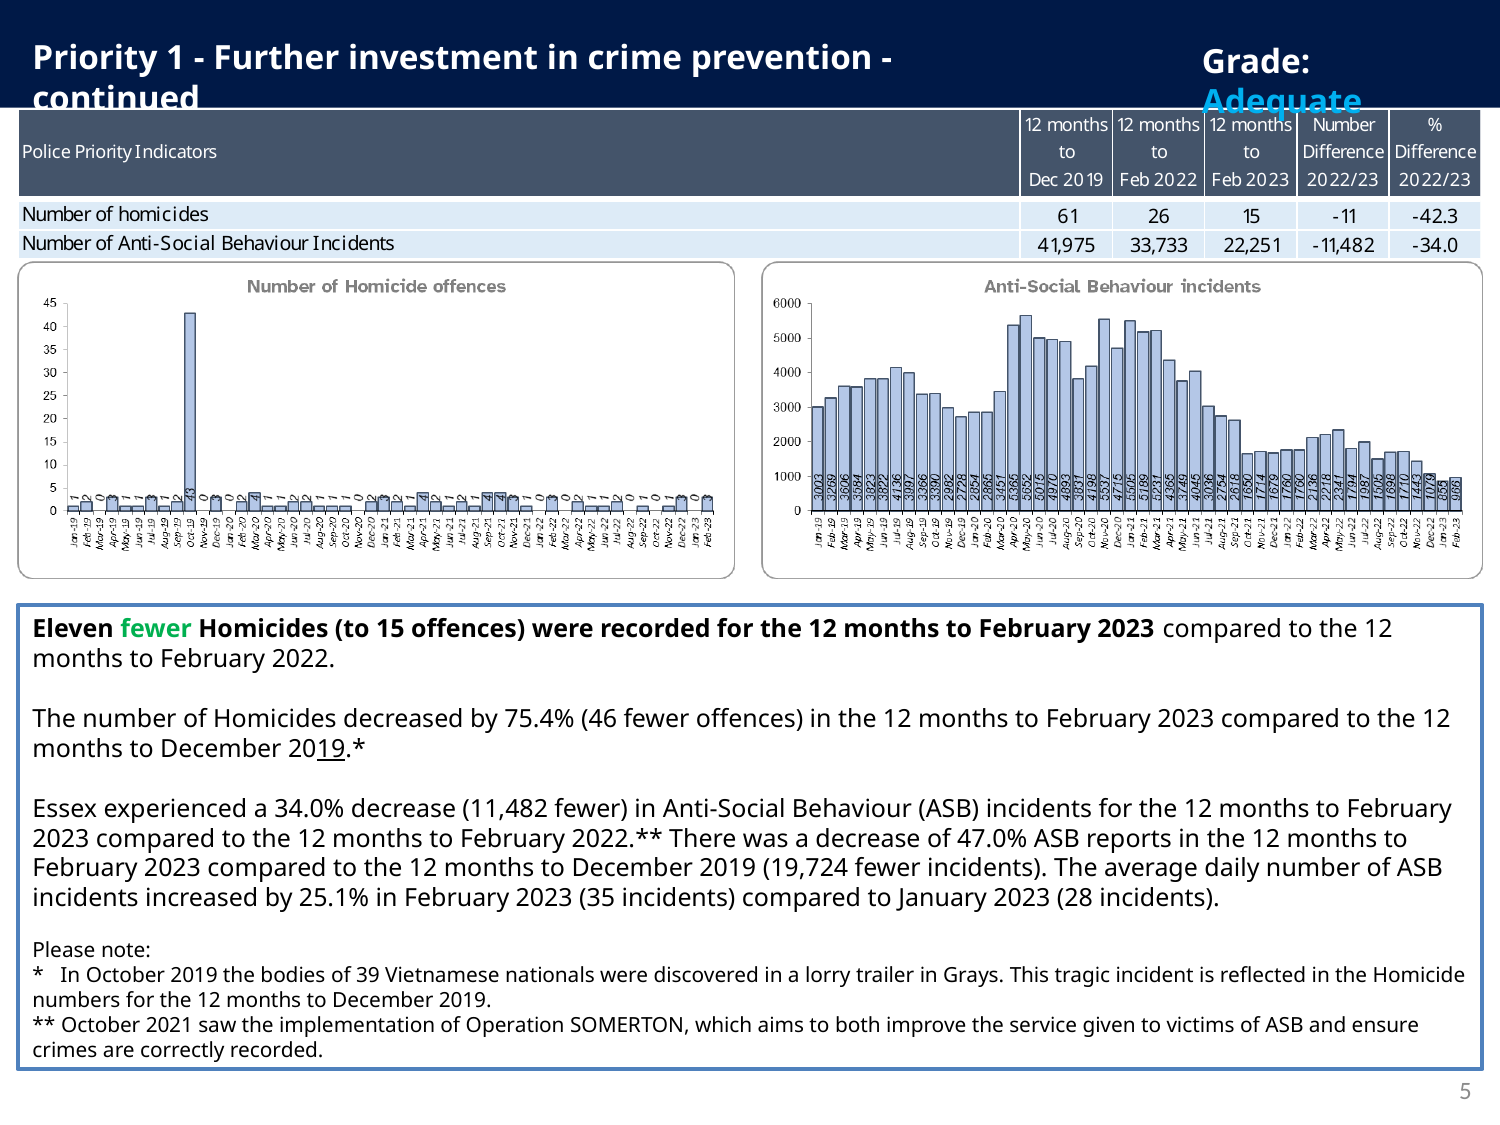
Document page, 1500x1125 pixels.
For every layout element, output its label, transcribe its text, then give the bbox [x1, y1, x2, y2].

picture [17, 108, 1483, 579]
text_box Priority 1 - Further investment in crime prevention - continued [17, 29, 1046, 108]
text_box [0, 0, 1500, 110]
slide_number 5 [1136, 1059, 1487, 1120]
text_box Eleven fewer Homicides (to 15 offences) were recorded for the 12 months to February 2023 compared to the 12 months to February 2022. The number of Homicides decreased by 75.4% (46 fewer offences) in the 12 months to February 2023 compared to the 12 months to December 2019.* Essex experienced a 34.0% decrease (11,482 fewer) in Anti-Social Behaviour (ASB) incidents for the 12 months to February 2023 compared to the 12 months to February 2022.** There was a decrease of 47.0% ASB reports in the 12 months to February 2023 compared to the 12 months to December 2019 (19,724 fewer incidents). The average daily number of ASB incidents increased by 25.1% in February 2023 (35 incidents) compared to January 2023 (28 incidents). Please note: * In October 2019 the bodies of 39 Vietnamese nationals were discovered in a lorry trailer in Grays. This tragic incident is reflected in the Homicide numbers for the 12 months to December 2019. ** October 2021 saw the implementation of Operation SOMERTON, which aims to both improve the service given to victims of ASB and ensure crimes are correctly recorded. [16, 603, 1484, 1071]
text_box Grade: Adequate [1187, 32, 1488, 128]
